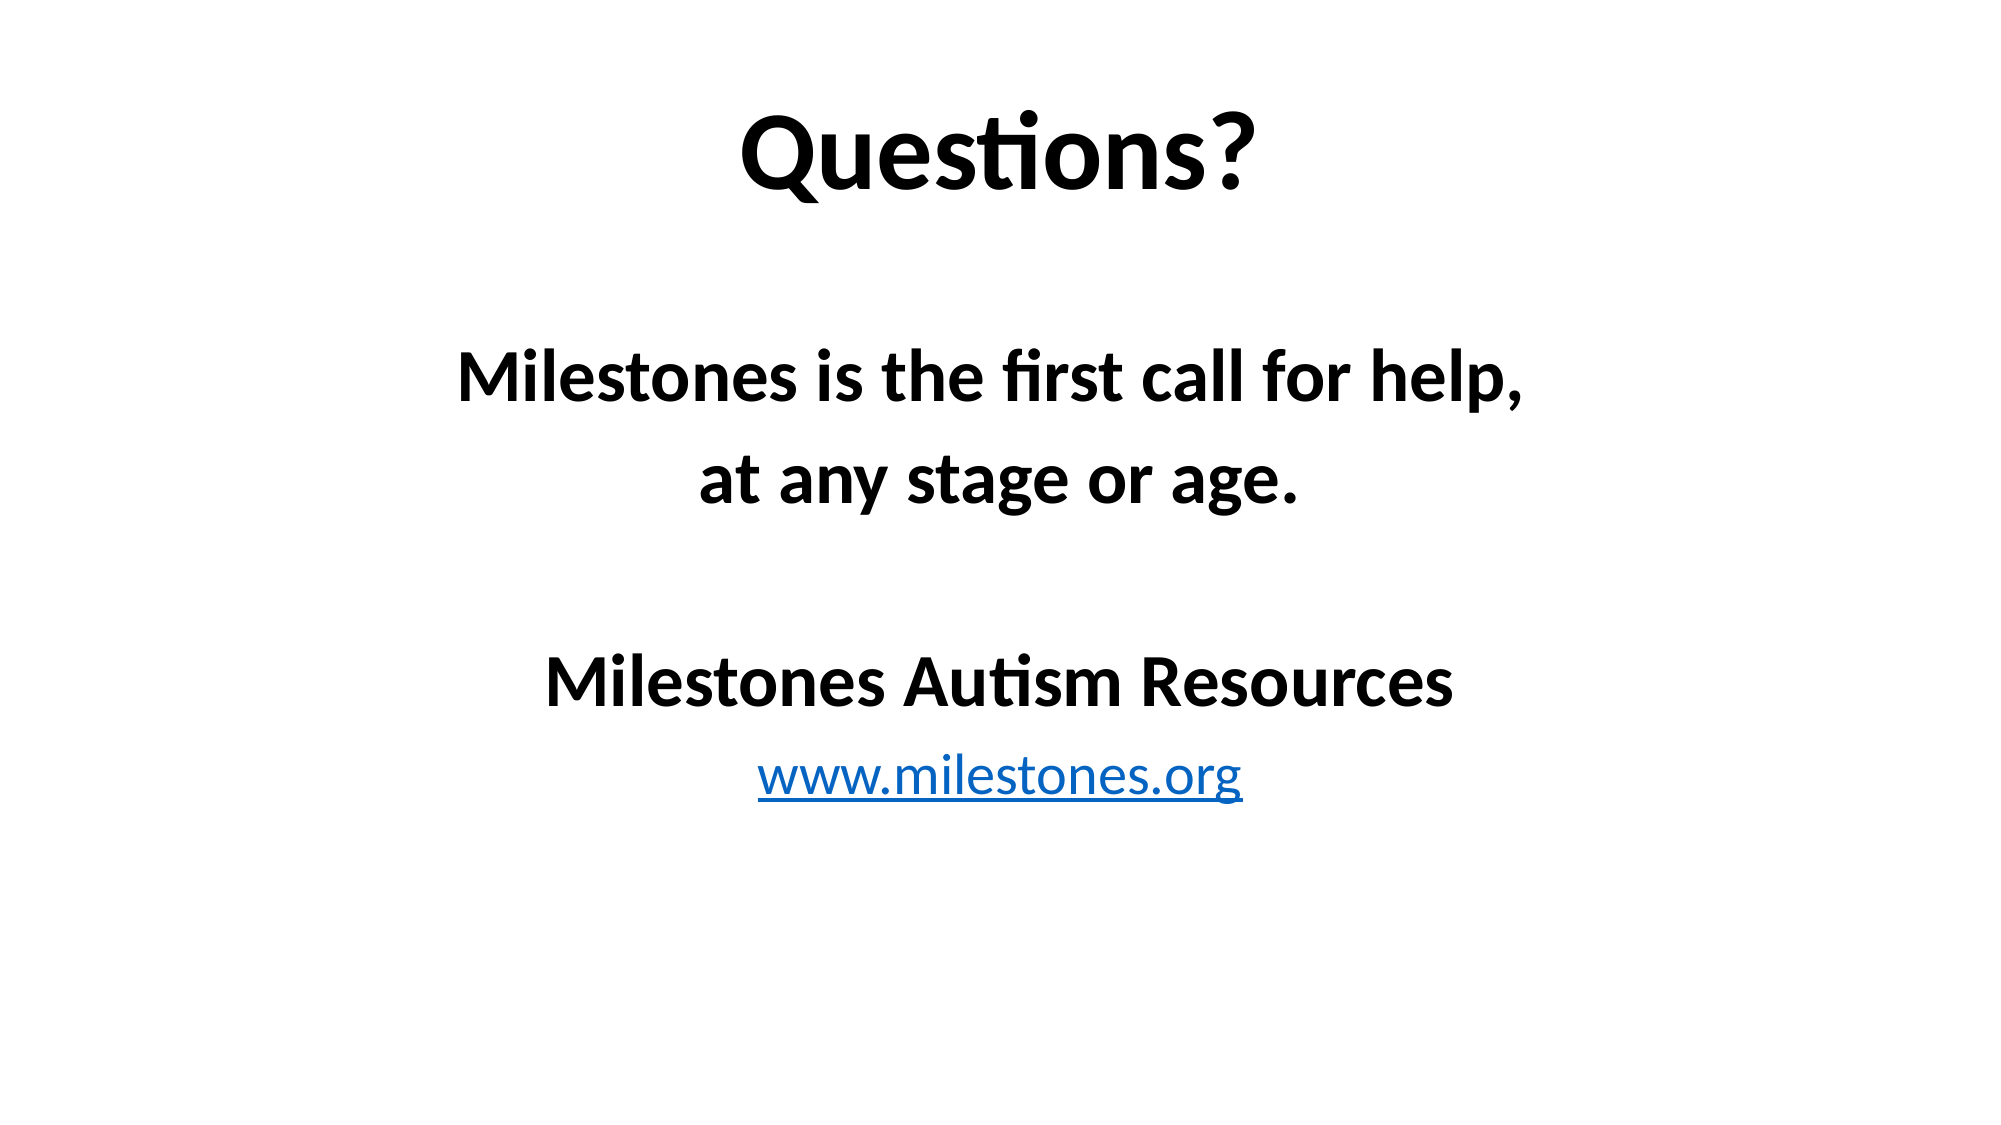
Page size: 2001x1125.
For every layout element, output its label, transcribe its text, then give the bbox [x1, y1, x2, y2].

list Questions? Milestones is the first call for help, at any stage or age. Milestones Autism Resources www.milestones.org [353, 85, 1647, 1046]
